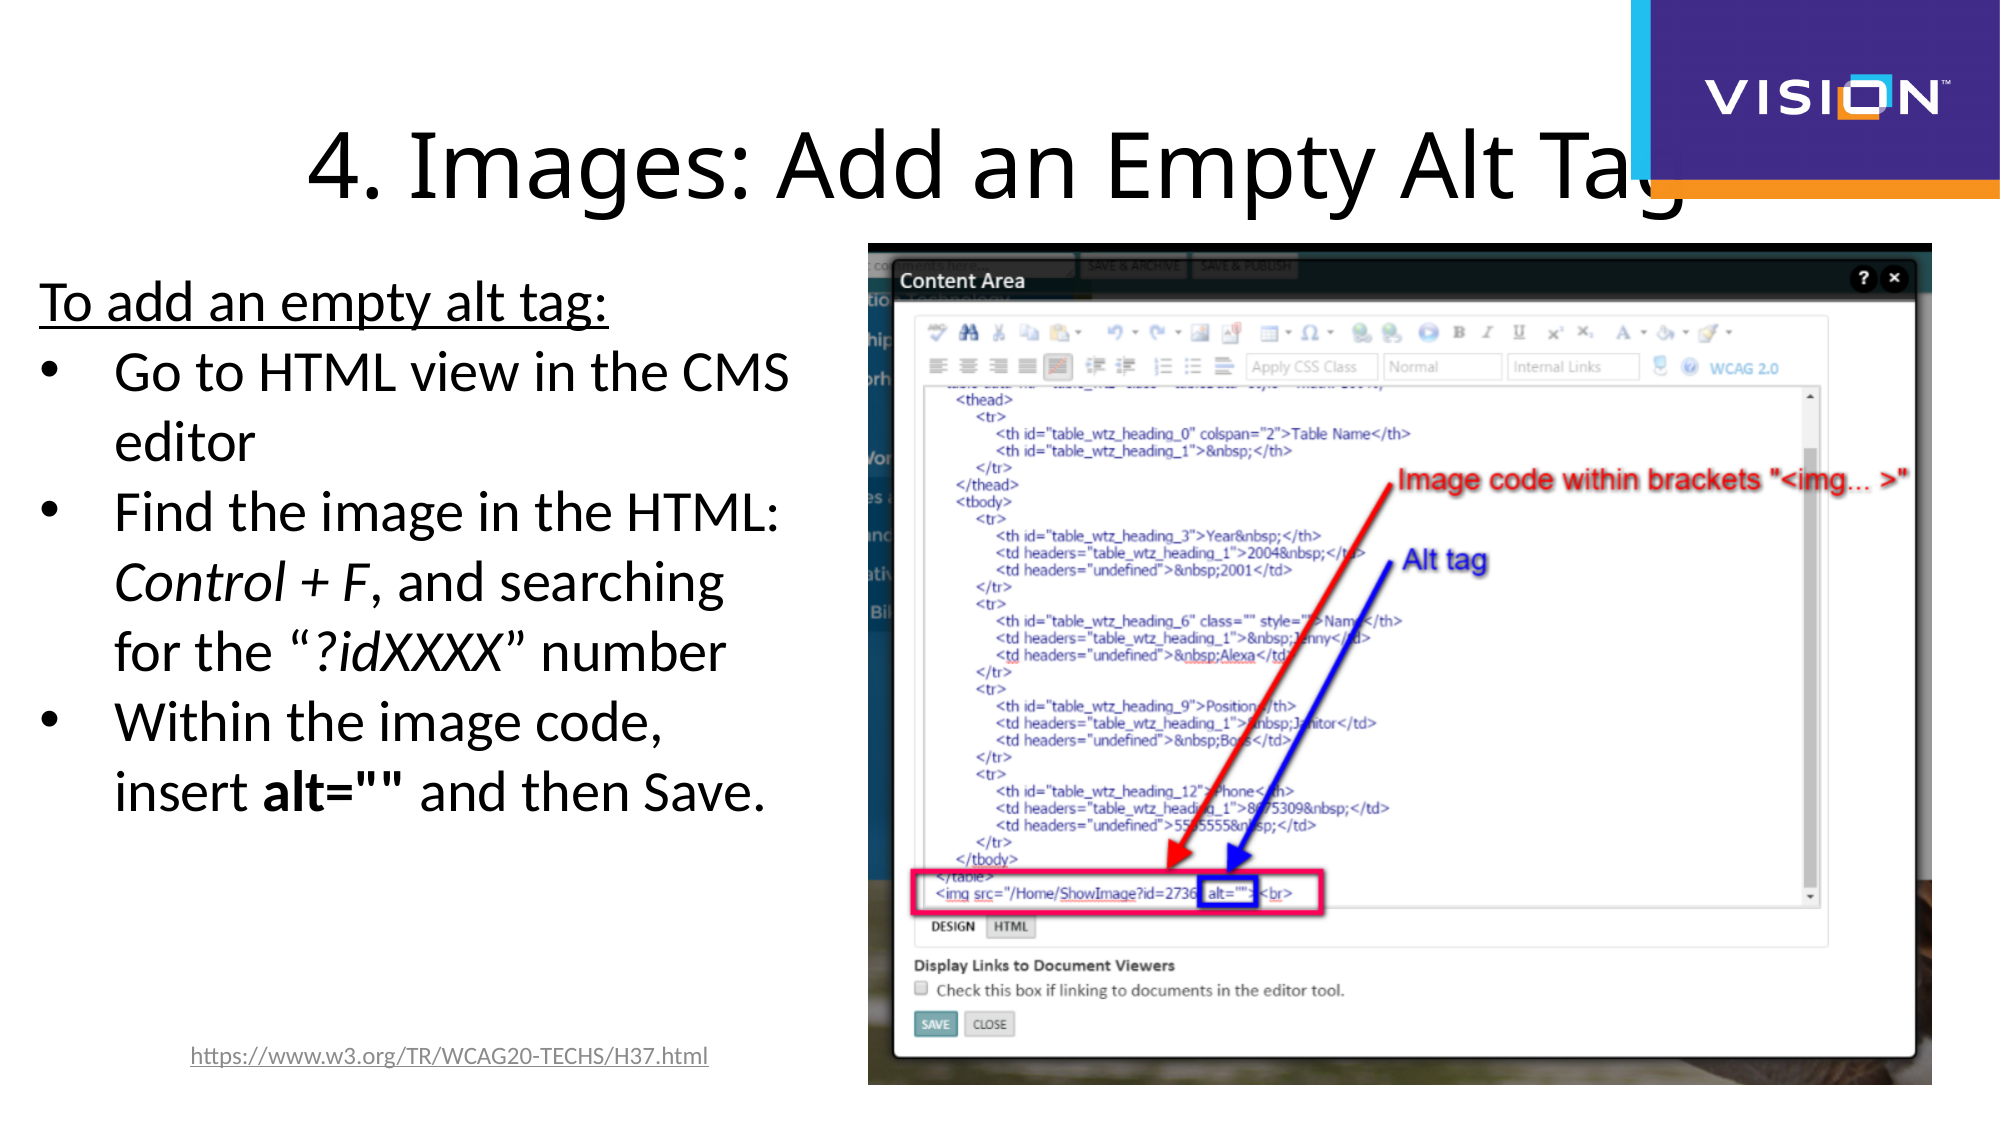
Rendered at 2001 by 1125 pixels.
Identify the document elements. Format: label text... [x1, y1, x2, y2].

footer https://www.w3.org/TR/WCAG20-TECHS/H37.html [115, 1024, 791, 1085]
picture [868, 243, 1932, 1085]
picture [1631, 0, 2000, 199]
title 4. Images: Add an Empty Alt Tag [137, 59, 1863, 278]
text_box To add an empty alt tag: Go to HTML view in the CMS editor Find the image in the HTML: Control + F, and searching for the “?idXXXX” number Within the image code, insert alt="" and then Save. [24, 251, 808, 831]
